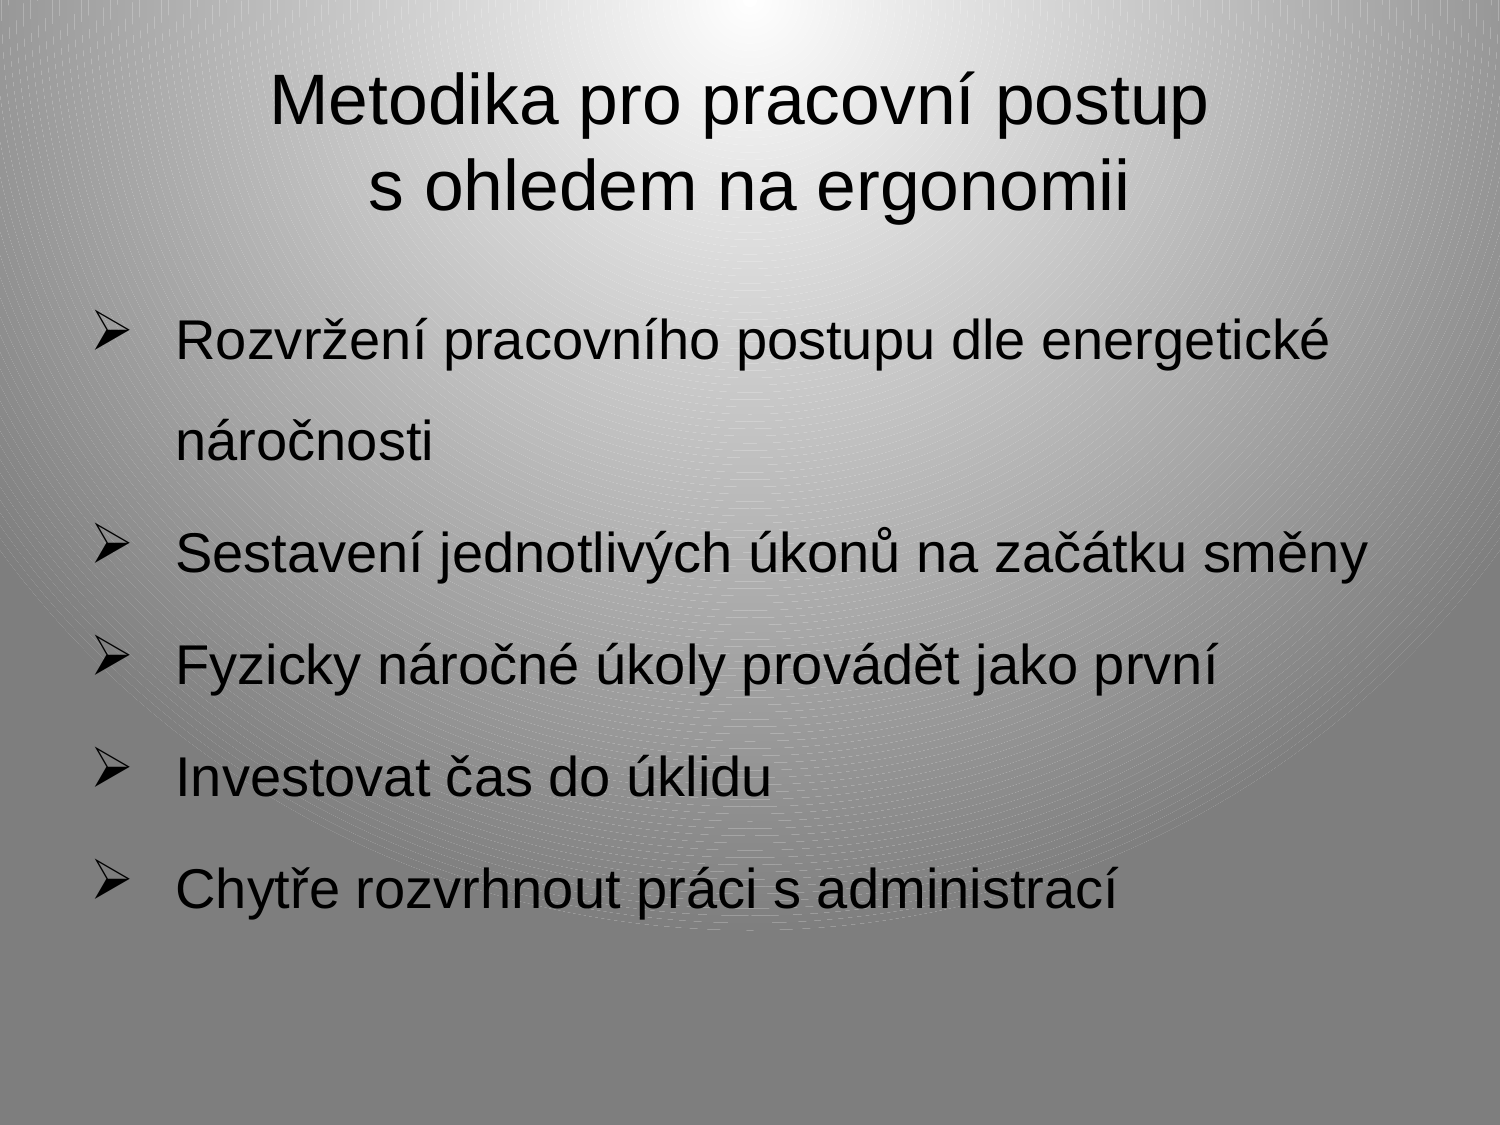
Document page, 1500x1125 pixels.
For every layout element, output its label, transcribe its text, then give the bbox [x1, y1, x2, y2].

title Metodika pro pracovní postup s ohledem na ergonomii [75, 45, 1425, 233]
list Rozvržení pracovního postupu dle energetické náročnosti Sestavení jednotlivých úkonů na začátku směny Fyzicky náročné úkoly provádět jako první Investovat čas do úklidu Chytře rozvrhnout práci s administrací [75, 262, 1425, 1005]
